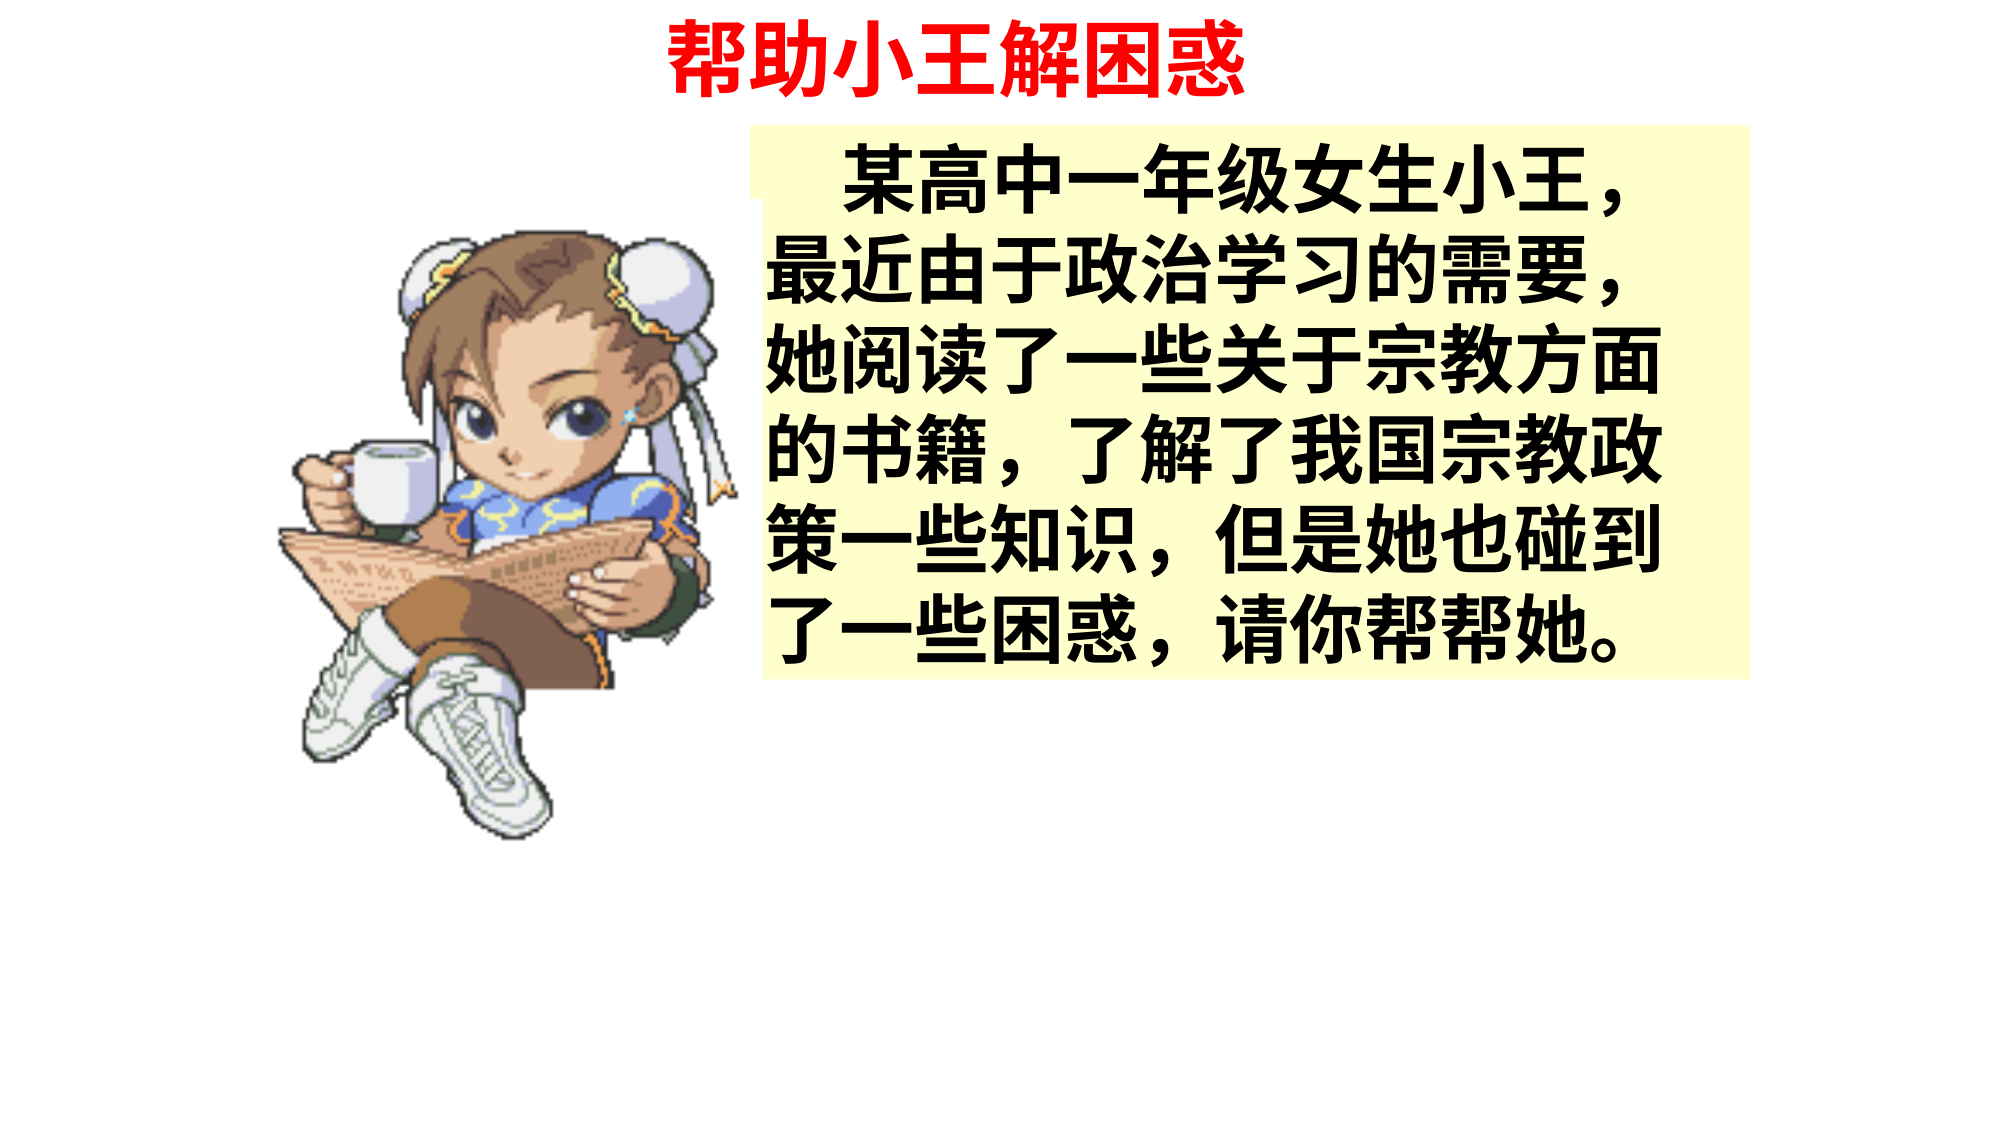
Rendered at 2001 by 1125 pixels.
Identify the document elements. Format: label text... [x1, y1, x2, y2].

text_box 某高中一年级女生小王，最近由于政治学习的需要，她阅读了一些关于宗教方面的书籍，了解了我国宗教政策一些知识，但是她也碰到了一些困惑，请你帮帮她。 [750, 124, 1750, 680]
text_box 帮助小王解困惑 [650, 0, 1263, 115]
picture [249, 199, 763, 863]
